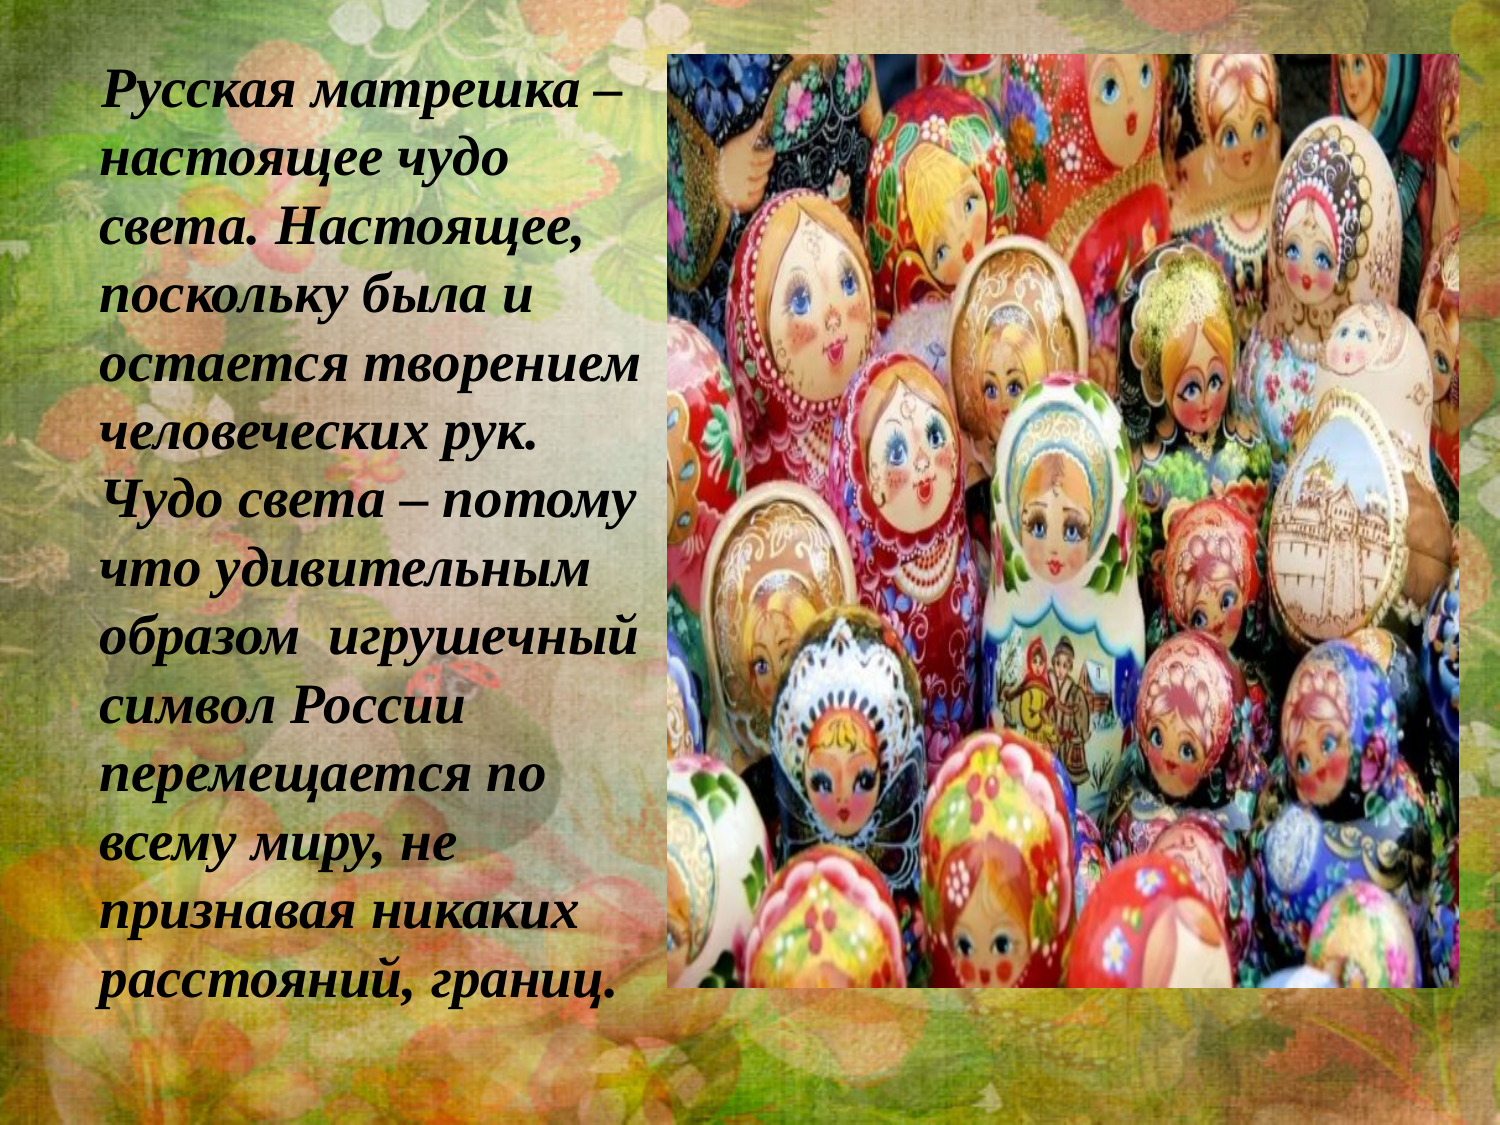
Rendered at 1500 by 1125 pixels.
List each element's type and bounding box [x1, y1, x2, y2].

list [667, 54, 1459, 988]
picture [0, 0, 1500, 1125]
